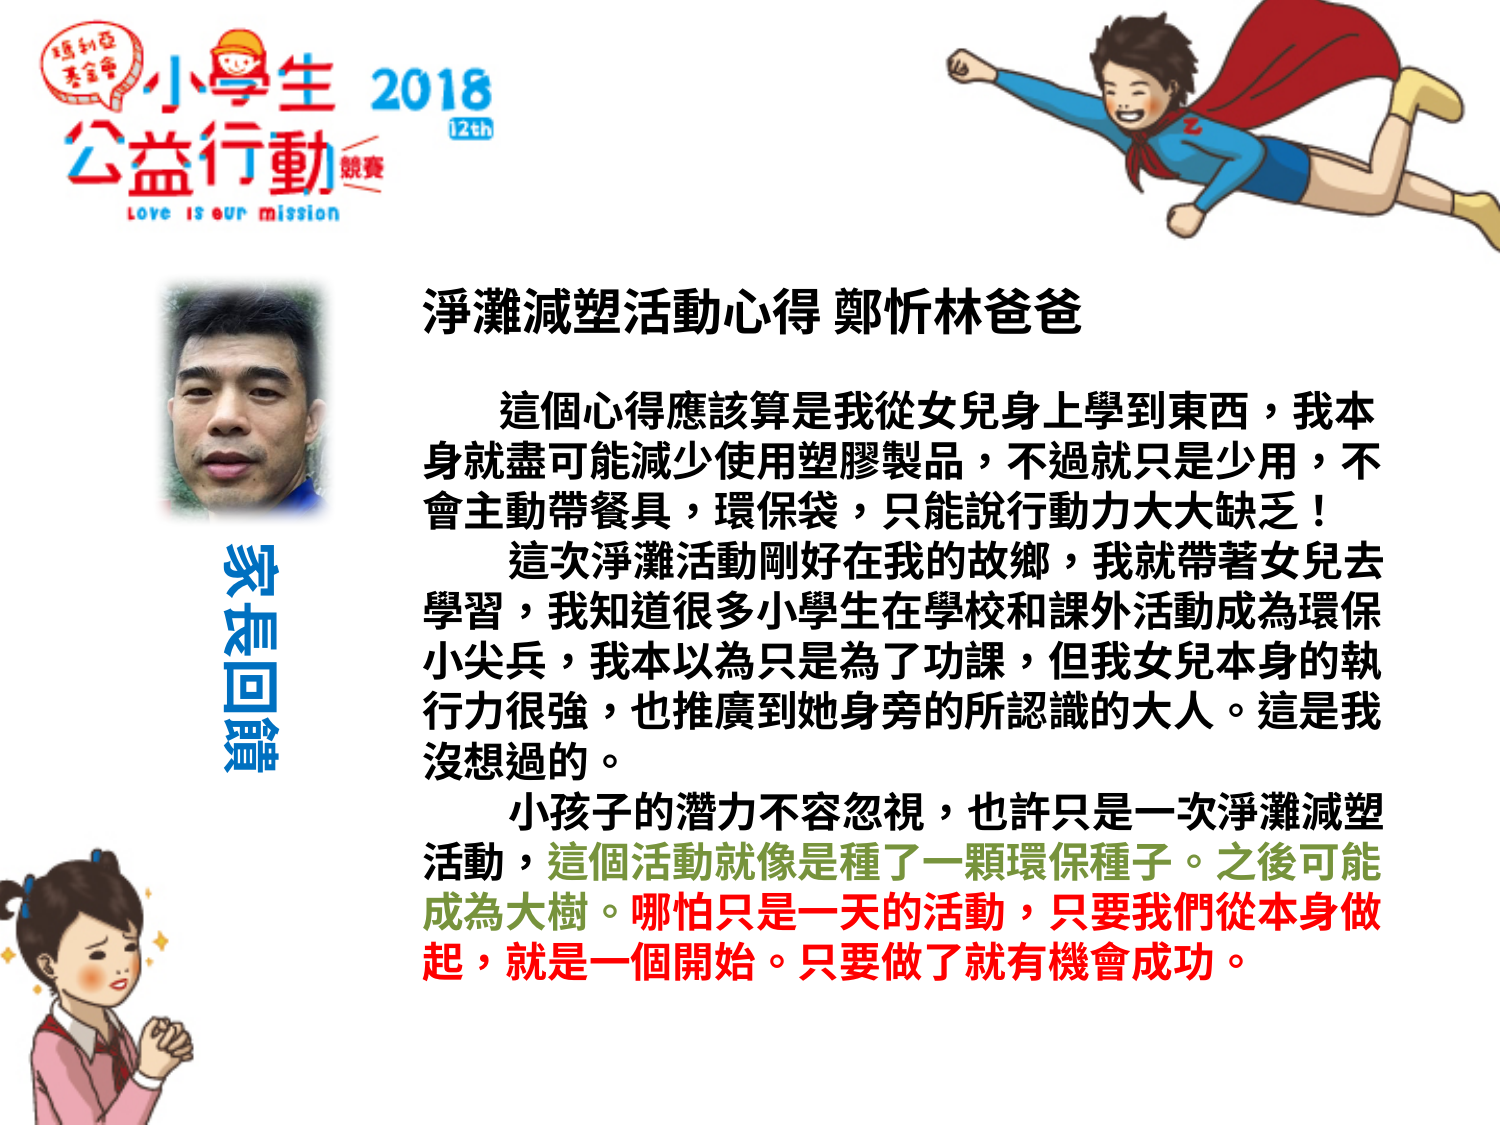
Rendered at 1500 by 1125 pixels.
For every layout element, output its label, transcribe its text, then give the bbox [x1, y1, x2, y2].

text_box 淨灘減塑活動心得 鄭忻林爸爸 這個心得應該算是我從女兒身上學到東西，我本身就盡可能減少使用塑膠製品，不過就只是少用，不會主動帶餐具，環保袋，只能說行動力大大缺乏！ 這次淨灘活動剛好在我的故鄉，我就帶著女兒去學習，我知道很多小學生在學校和課外活動成為環保小尖兵，我本以為只是為了功課，但我女兒本身的執行力很強，也推廣到她身旁的所認識的大人。這是我沒想過的。 小孩子的濳力不容忽視，也許只是一次淨灘減塑活動，這個活動就像是種了一顆環保種子。之後可能成為大樹。哪怕只是一天的活動，只要我們從本身做起，就是一個開始。只要做了就有機會成功。 [407, 272, 1412, 993]
text_box 家長回饋 [193, 536, 295, 882]
picture [0, 0, 1500, 1125]
